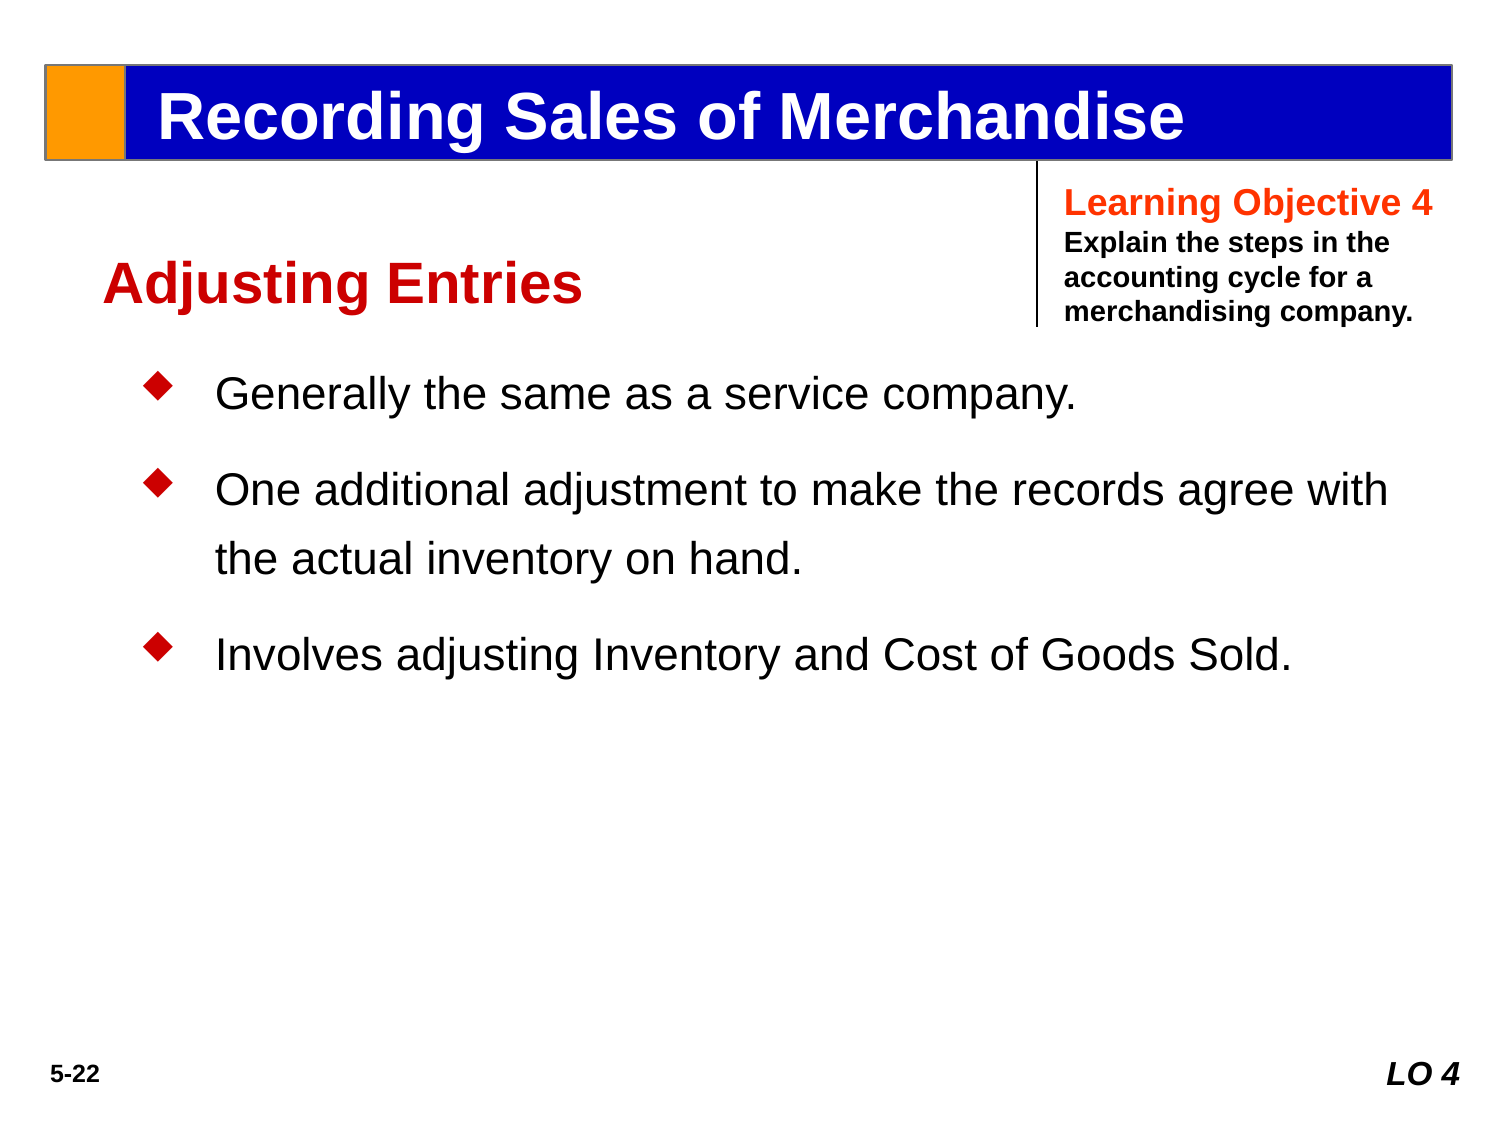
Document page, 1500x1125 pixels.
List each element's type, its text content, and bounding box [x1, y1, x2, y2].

text_box Recording Sales of Merchandise [125, 65, 1453, 161]
text_box LO 4 [1350, 1044, 1475, 1100]
text_box Adjusting Entries [1042, 237, 1049, 323]
text_box [45, 65, 125, 161]
text_box Learning Objective 4 Explain the steps in the accounting cycle for a merchandising company. [1049, 170, 1475, 336]
text_box Adjusting Entries [87, 237, 1032, 323]
text_box Generally the same as a service company. One additional adjustment to make the records agree with the actual inventory on hand. Involves adjusting Inventory and Cost of Goods Sold. [125, 342, 1425, 784]
